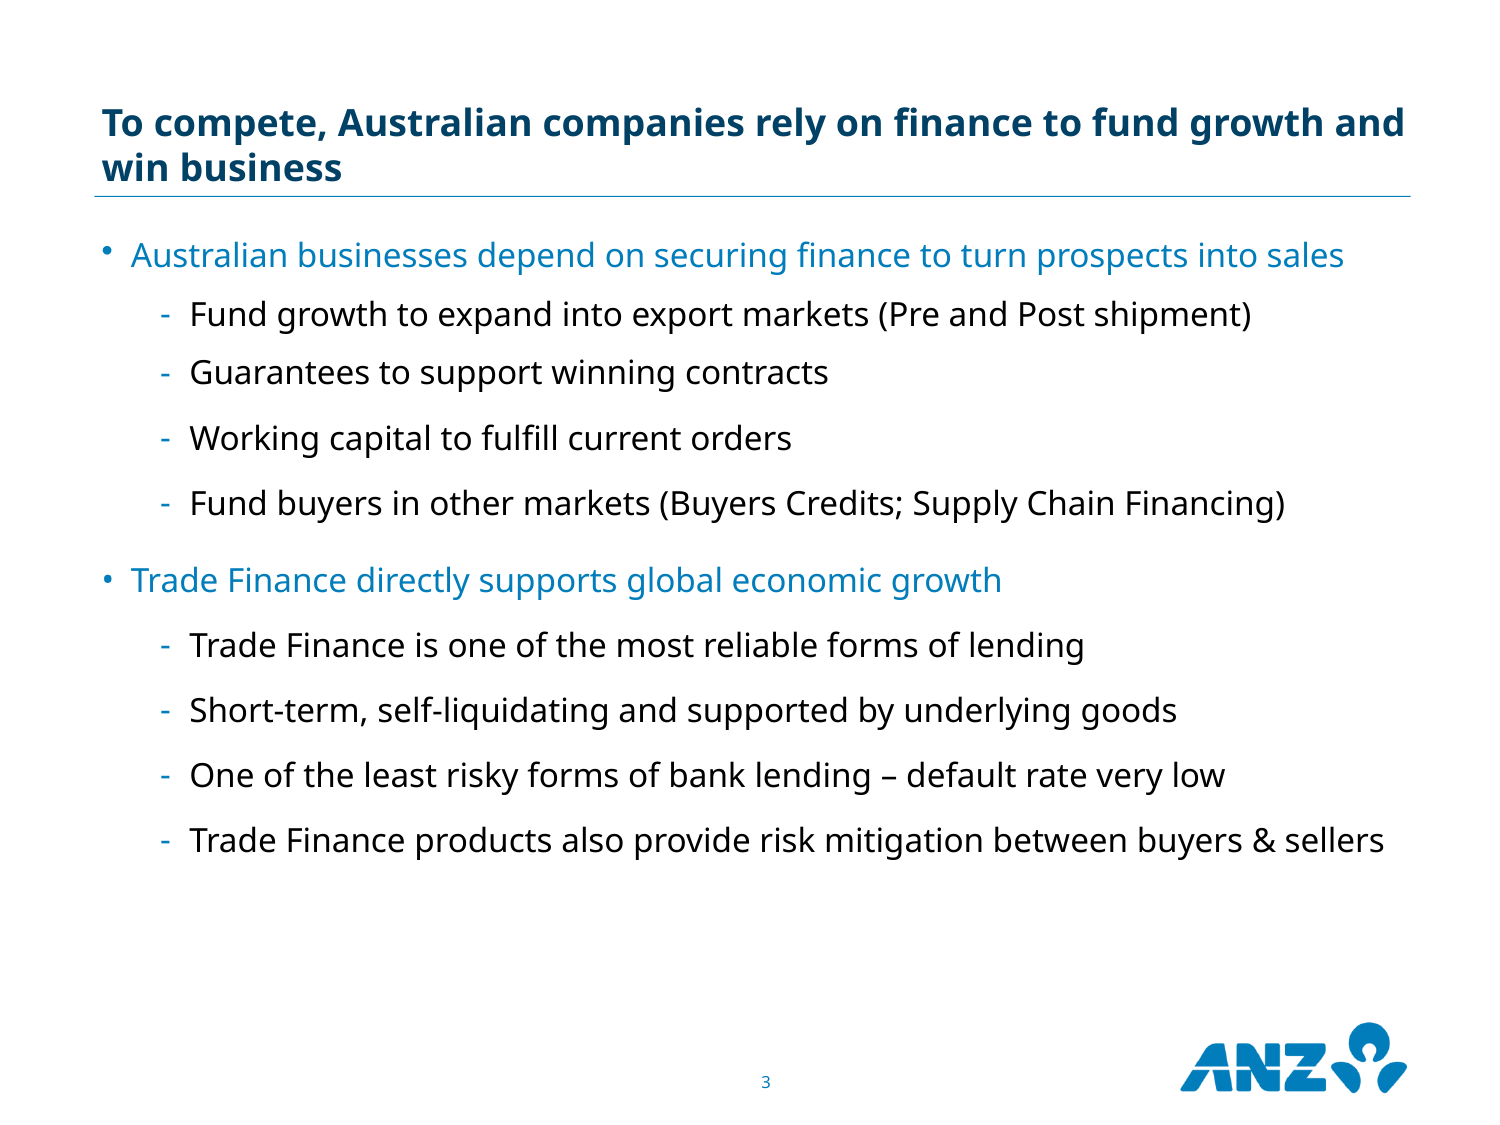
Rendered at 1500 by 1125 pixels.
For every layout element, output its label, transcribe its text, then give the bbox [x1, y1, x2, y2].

picture [1171, 1015, 1414, 1101]
slide_number 3 [703, 1059, 772, 1096]
list Australian businesses depend on securing finance to turn prospects into sales Fund growth to expand into export markets (Pre and Post shipment) Guarantees to support winning contracts Working capital to fulfill current orders Fund buyers in other markets (Buyers Credits; Supply Chain Financing) Trade Finance directly supports global economic growth Trade Finance is one of the most reliable forms of lending Short-term, self-liquidating and supported by underlying goods One of the least risky forms of bank lending – default rate very low Trade Finance products also provide risk mitigation between buyers & sellers [101, 234, 1395, 825]
title To compete, Australian companies rely on finance to fund growth and win business [101, 98, 1419, 177]
